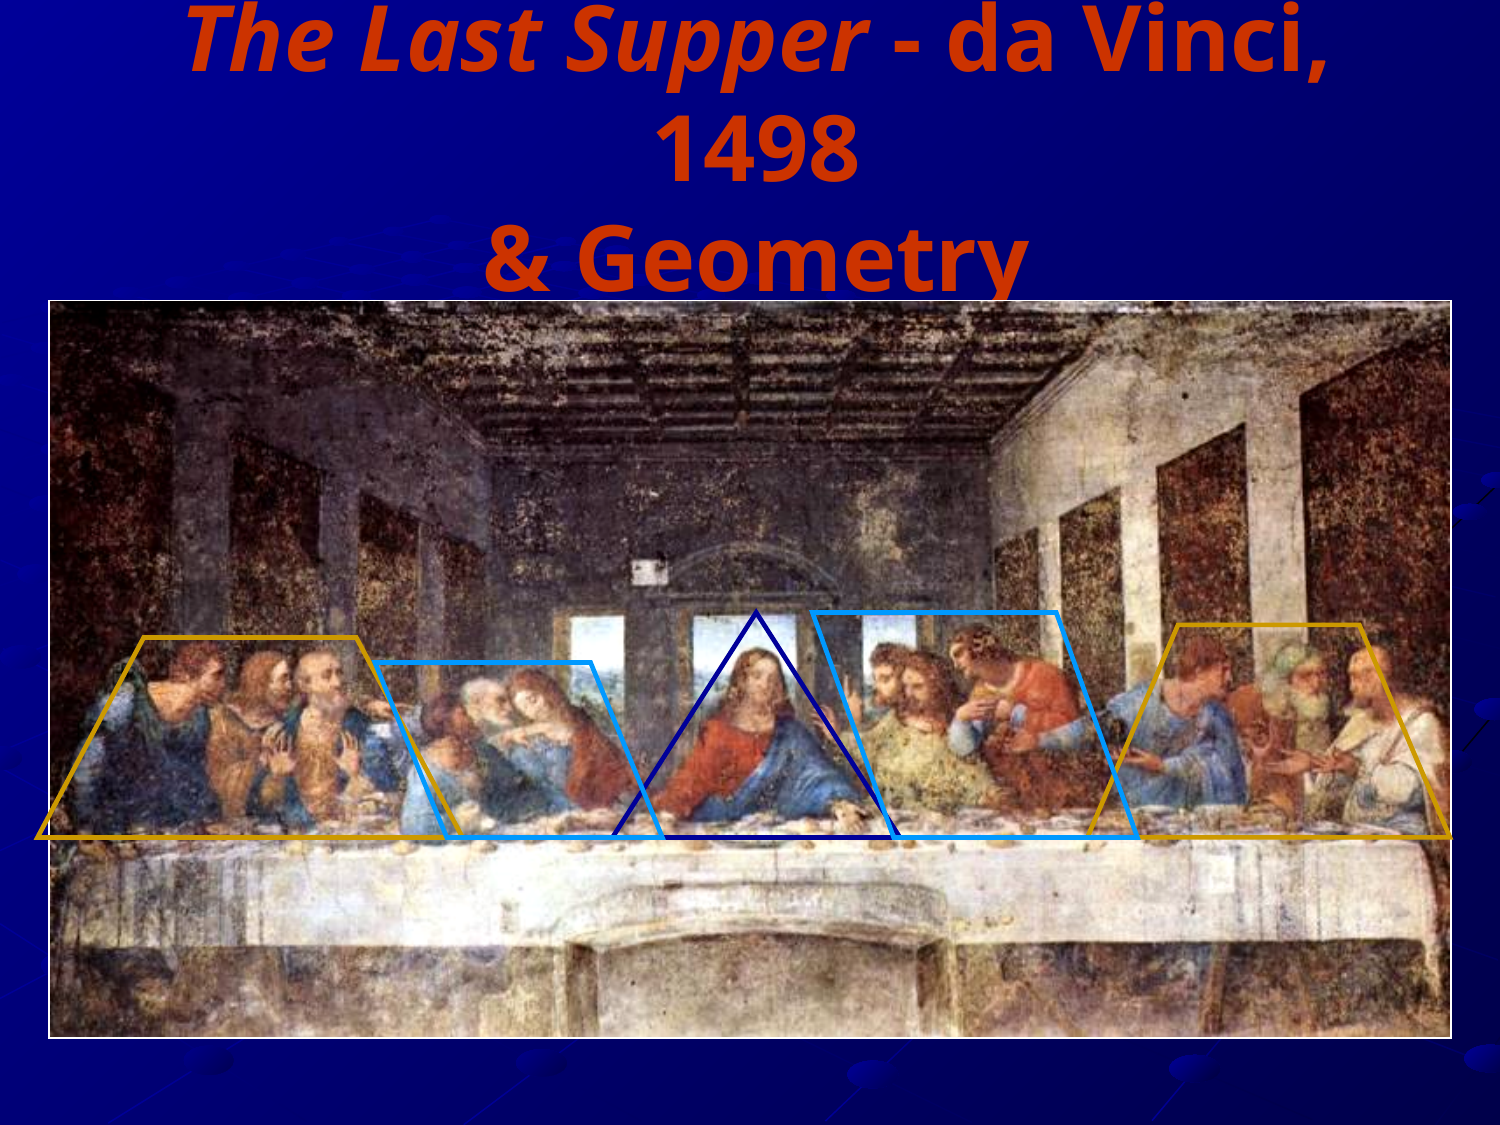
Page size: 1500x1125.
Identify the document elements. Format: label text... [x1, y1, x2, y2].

text_box The Last Supper - da Vinci, 1498 & Geometry [62, 0, 1450, 300]
text_box [37, 825, 44, 838]
picture [49, 300, 1451, 1038]
